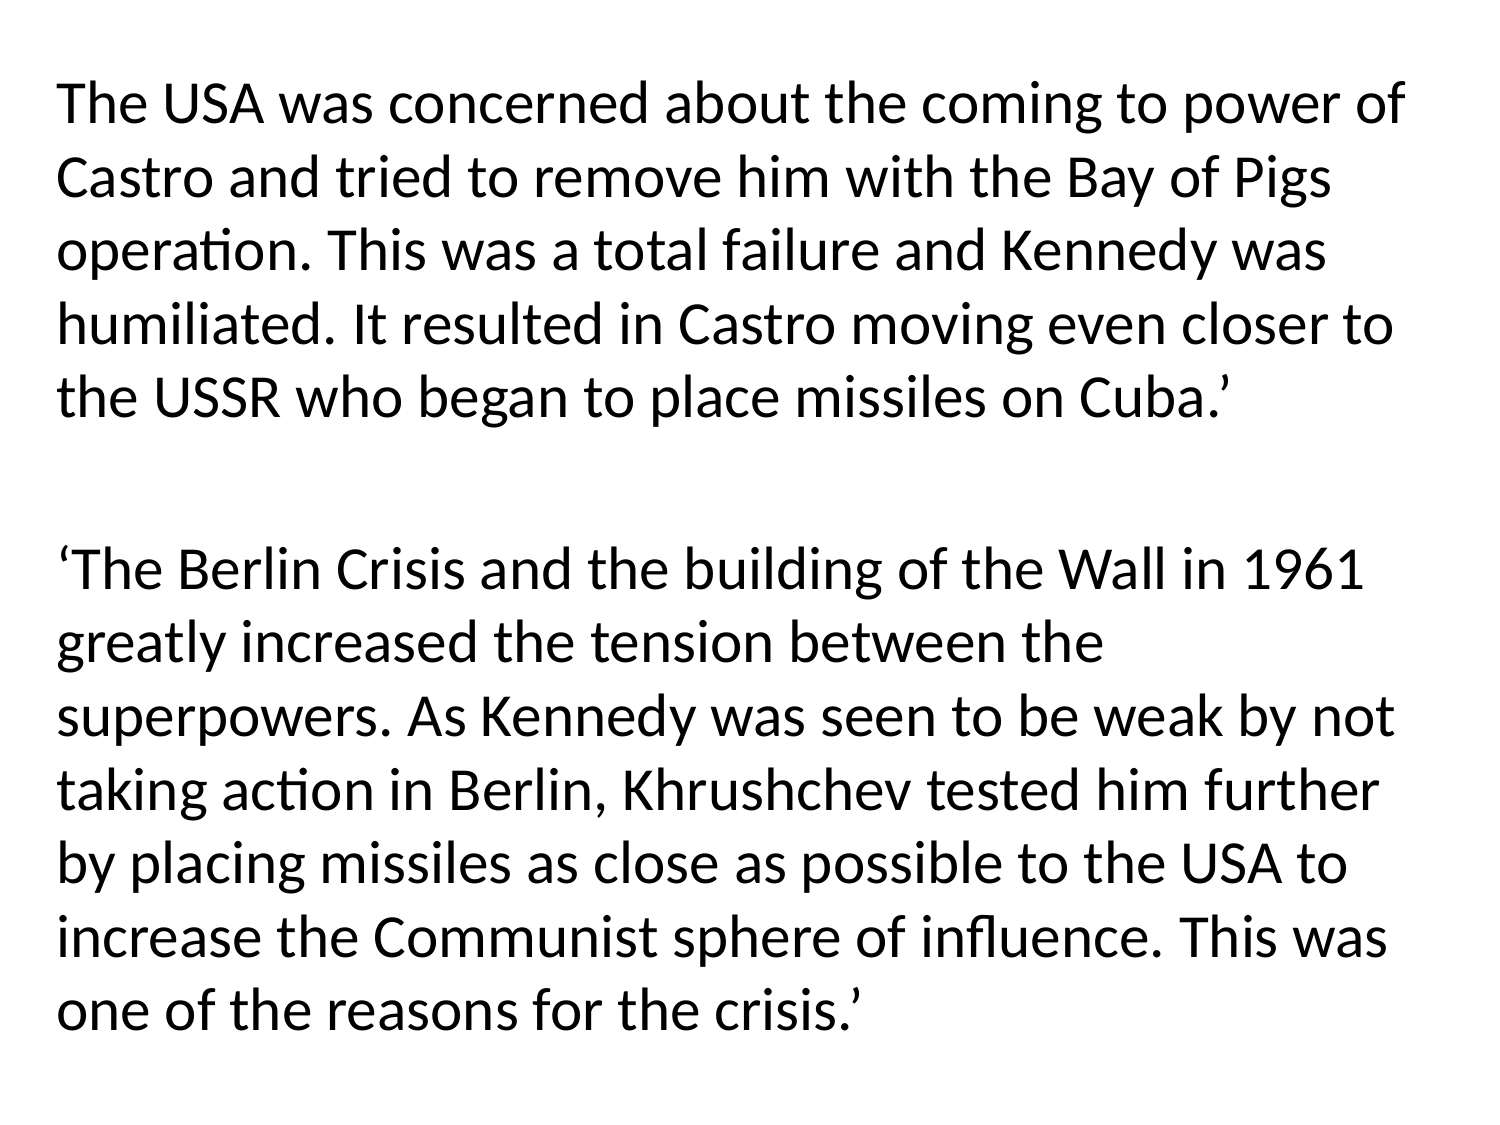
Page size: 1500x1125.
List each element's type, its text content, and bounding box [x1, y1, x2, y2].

list The USA was concerned about the coming to power of Castro and tried to remove him with the Bay of Pigs operation. This was a total failure and Kennedy was humiliated. It resulted in Castro moving even closer to the USSR who began to place missiles on Cuba.’ ‘The Berlin Crisis and the building of the Wall in 1961 greatly increased the tension between the superpowers. As Kennedy was seen to be weak by not taking action in Berlin, Khrushchev tested him further by placing missiles as close as possible to the USA to increase the Communist sphere of influence. This was one of the reasons for the crisis.’ [41, 54, 1425, 1071]
